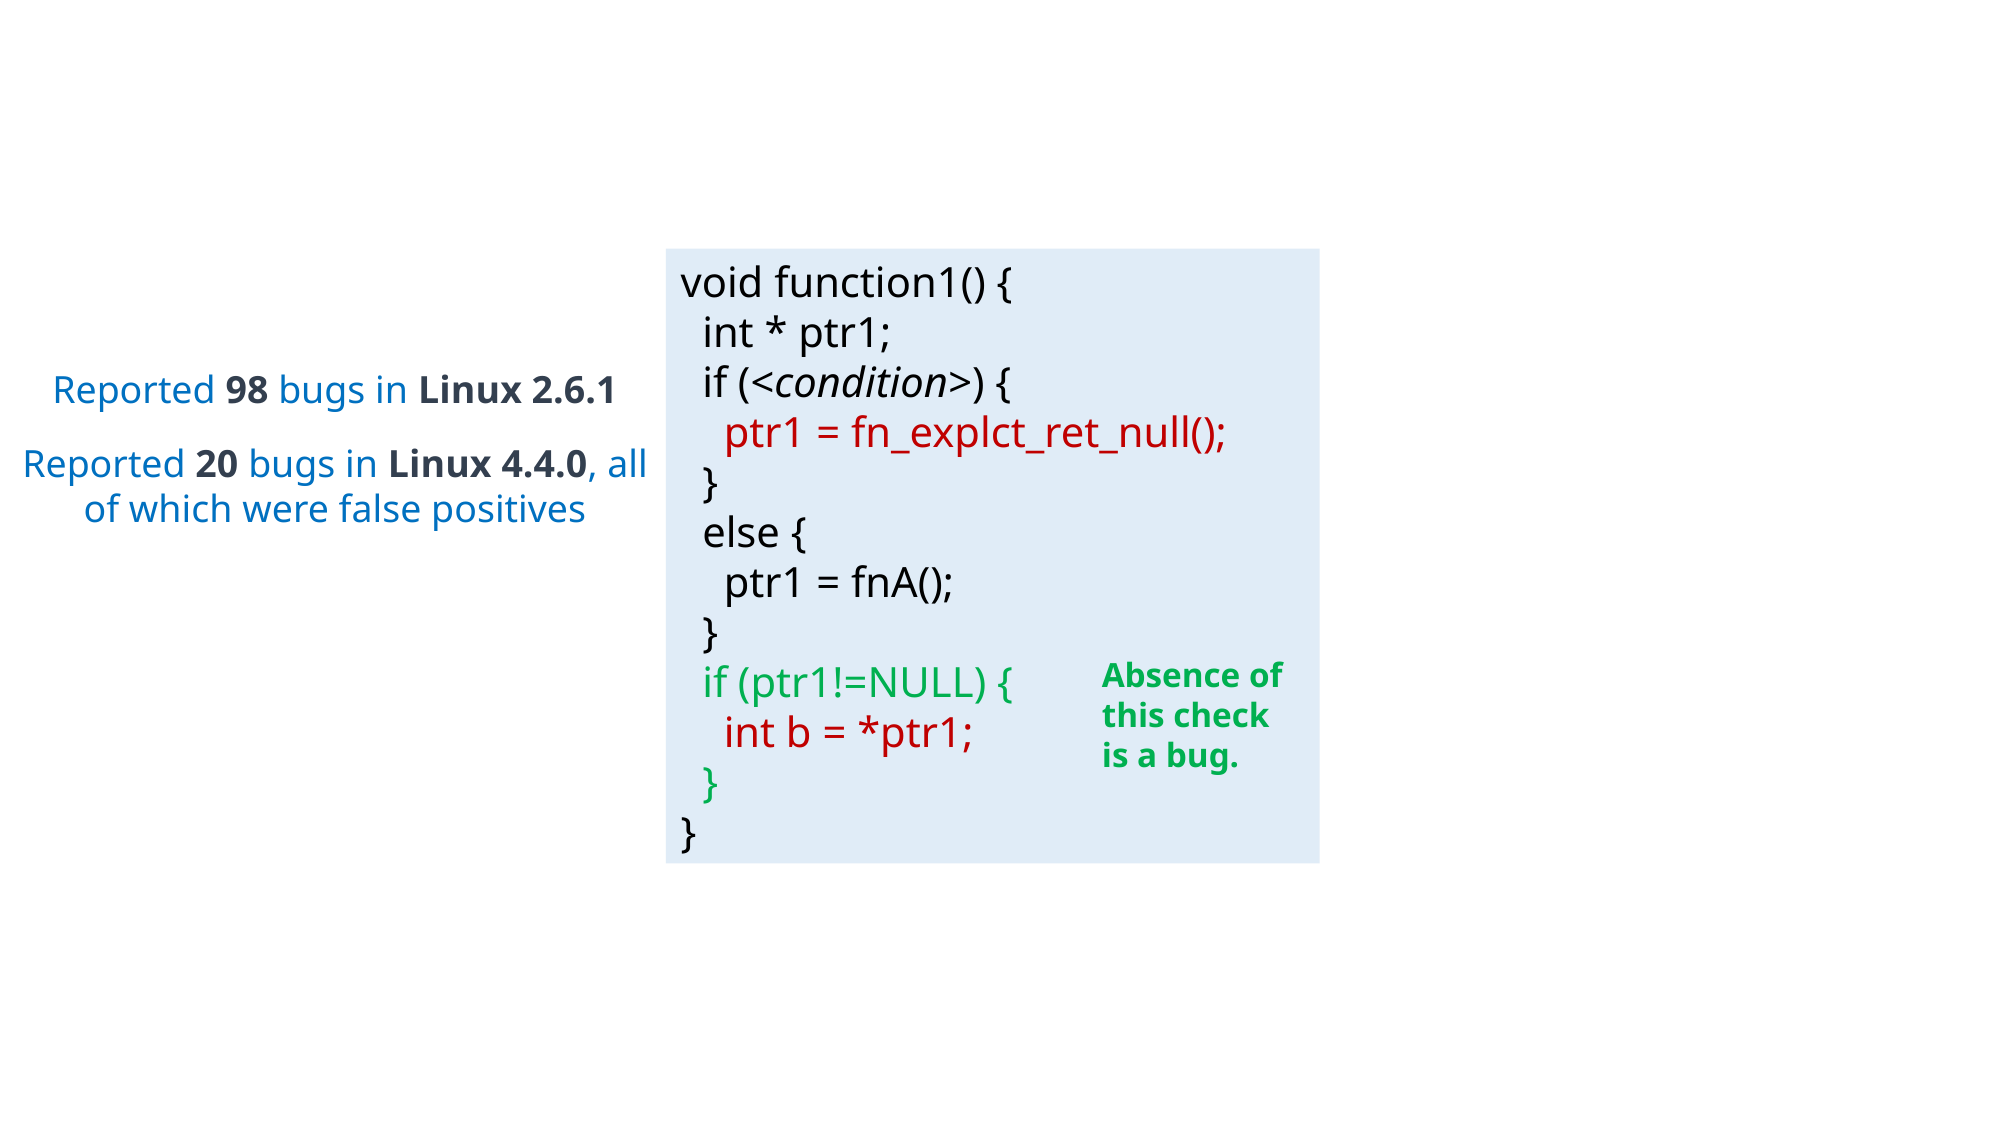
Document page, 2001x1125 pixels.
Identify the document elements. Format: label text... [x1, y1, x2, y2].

text_box Absence of this check is a bug. [1087, 646, 1320, 782]
text_box void function1() { int * ptr1; if (<condition>) { ptr1 = fn_explct_ret_null(); } else { ptr1 = fnA(); } if (ptr1!=NULL) { int b = *ptr1; } } [665, 248, 1320, 864]
text_box Reported 98 bugs in Linux 2.6.1 [0, 358, 671, 419]
text_box Reported 20 bugs in Linux 4.4.0, all of which were false positives [0, 432, 671, 538]
